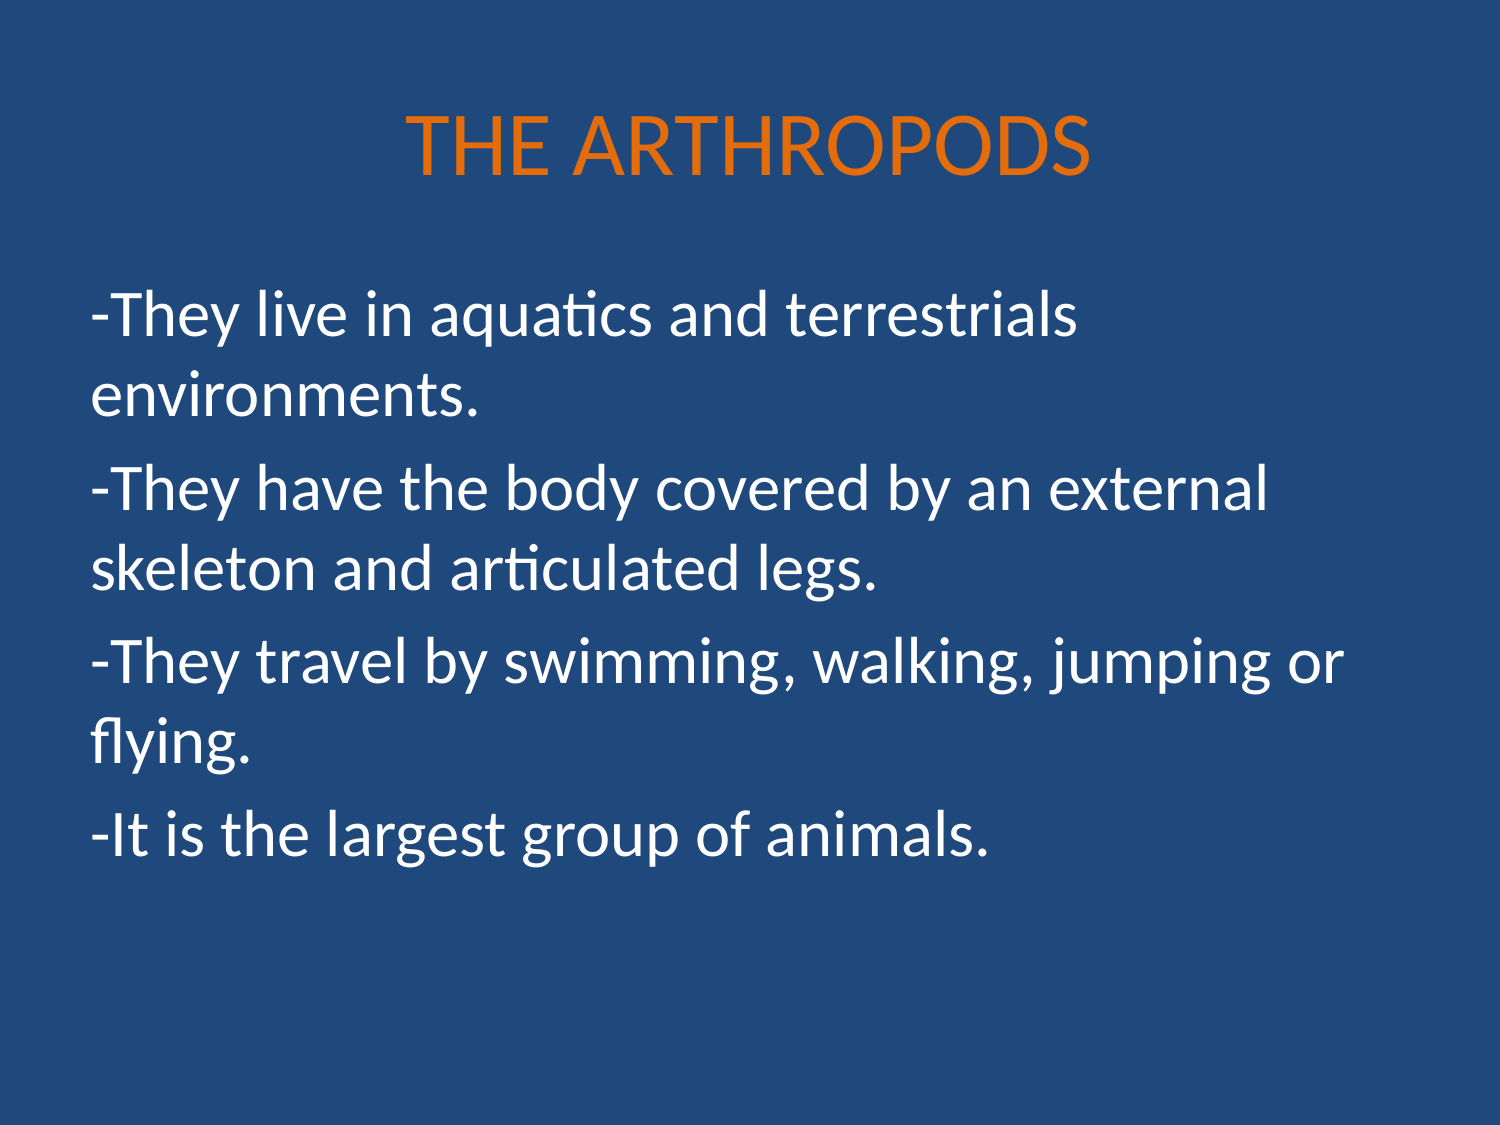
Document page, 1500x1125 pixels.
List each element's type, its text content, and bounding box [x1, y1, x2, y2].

list -They live in aquatics and terrestrials environments. -They have the body covered by an external skeleton and articulated legs. -They travel by swimming, walking, jumping or flying. -It is the largest group of animals. [75, 262, 1425, 1005]
title THE ARTHROPODS [75, 45, 1425, 233]
